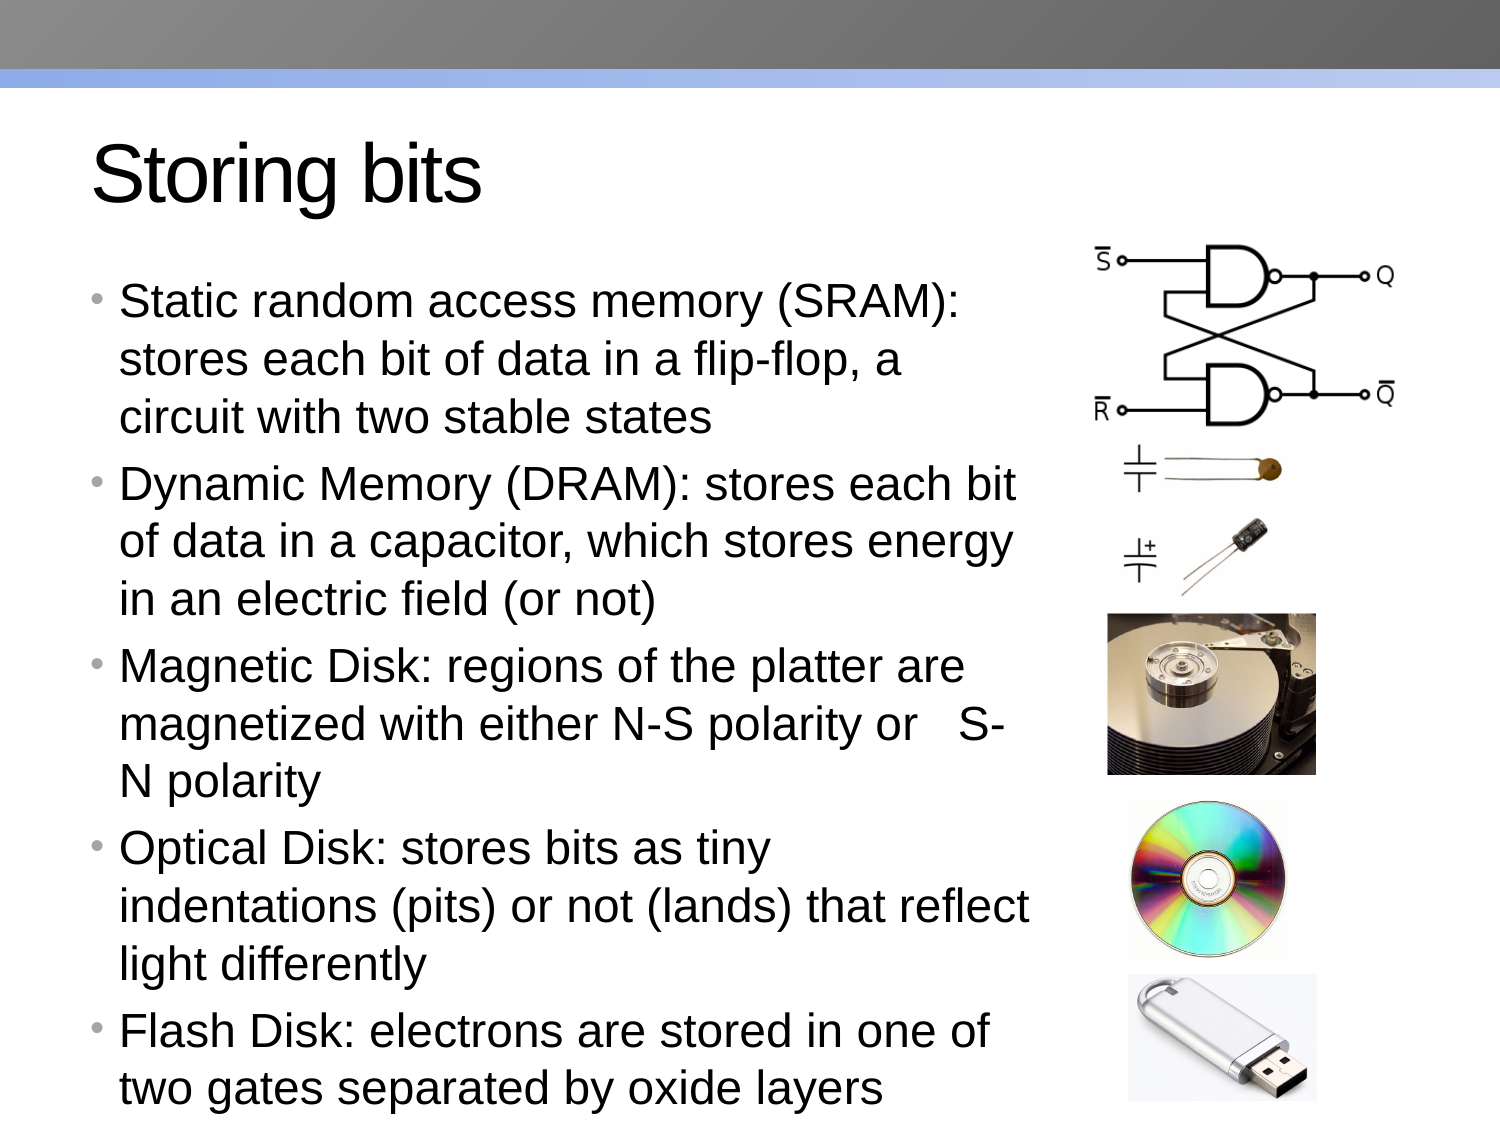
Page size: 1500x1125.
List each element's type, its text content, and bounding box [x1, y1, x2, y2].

list Static random access memory (SRAM): stores each bit of data in a flip-flop, a circuit with two stable states Dynamic Memory (DRAM): stores each bit of data in a capacitor, which stores energy in an electric field (or not) Magnetic Disk: regions of the platter are magnetized with either N-S polarity or S-N polarity Optical Disk: stores bits as tiny indentations (pits) or not (lands) that reflect light differently Flash Disk: electrons are stored in one of two gates separated by oxide layers [75, 262, 1050, 1125]
picture [1128, 974, 1317, 1101]
title Storing bits [75, 87, 1425, 250]
picture [1106, 612, 1317, 776]
picture [1087, 237, 1401, 607]
picture [1127, 798, 1288, 959]
